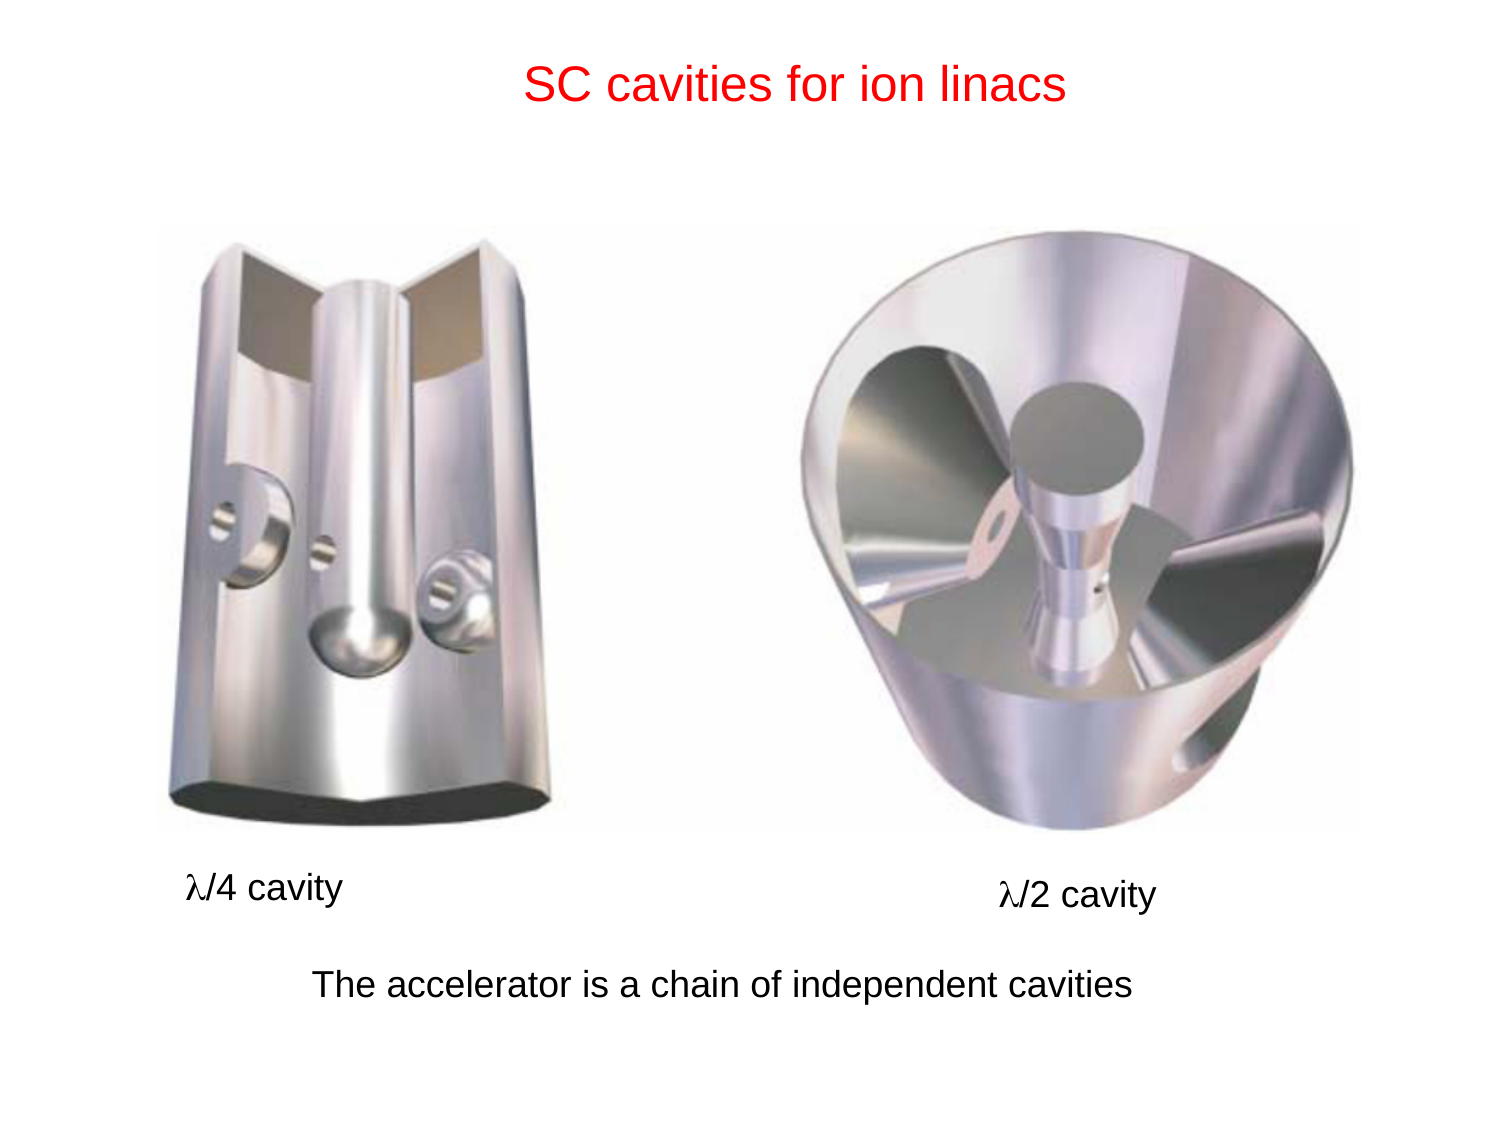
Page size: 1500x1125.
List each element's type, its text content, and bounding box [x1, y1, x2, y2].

text_box /4 cavity [170, 855, 359, 916]
text_box SC cavities for ion linacs [508, 43, 1083, 119]
text_box The accelerator is a chain of independent cavities [296, 952, 1149, 1012]
text_box /2 cavity [983, 862, 1172, 923]
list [155, 225, 1361, 834]
